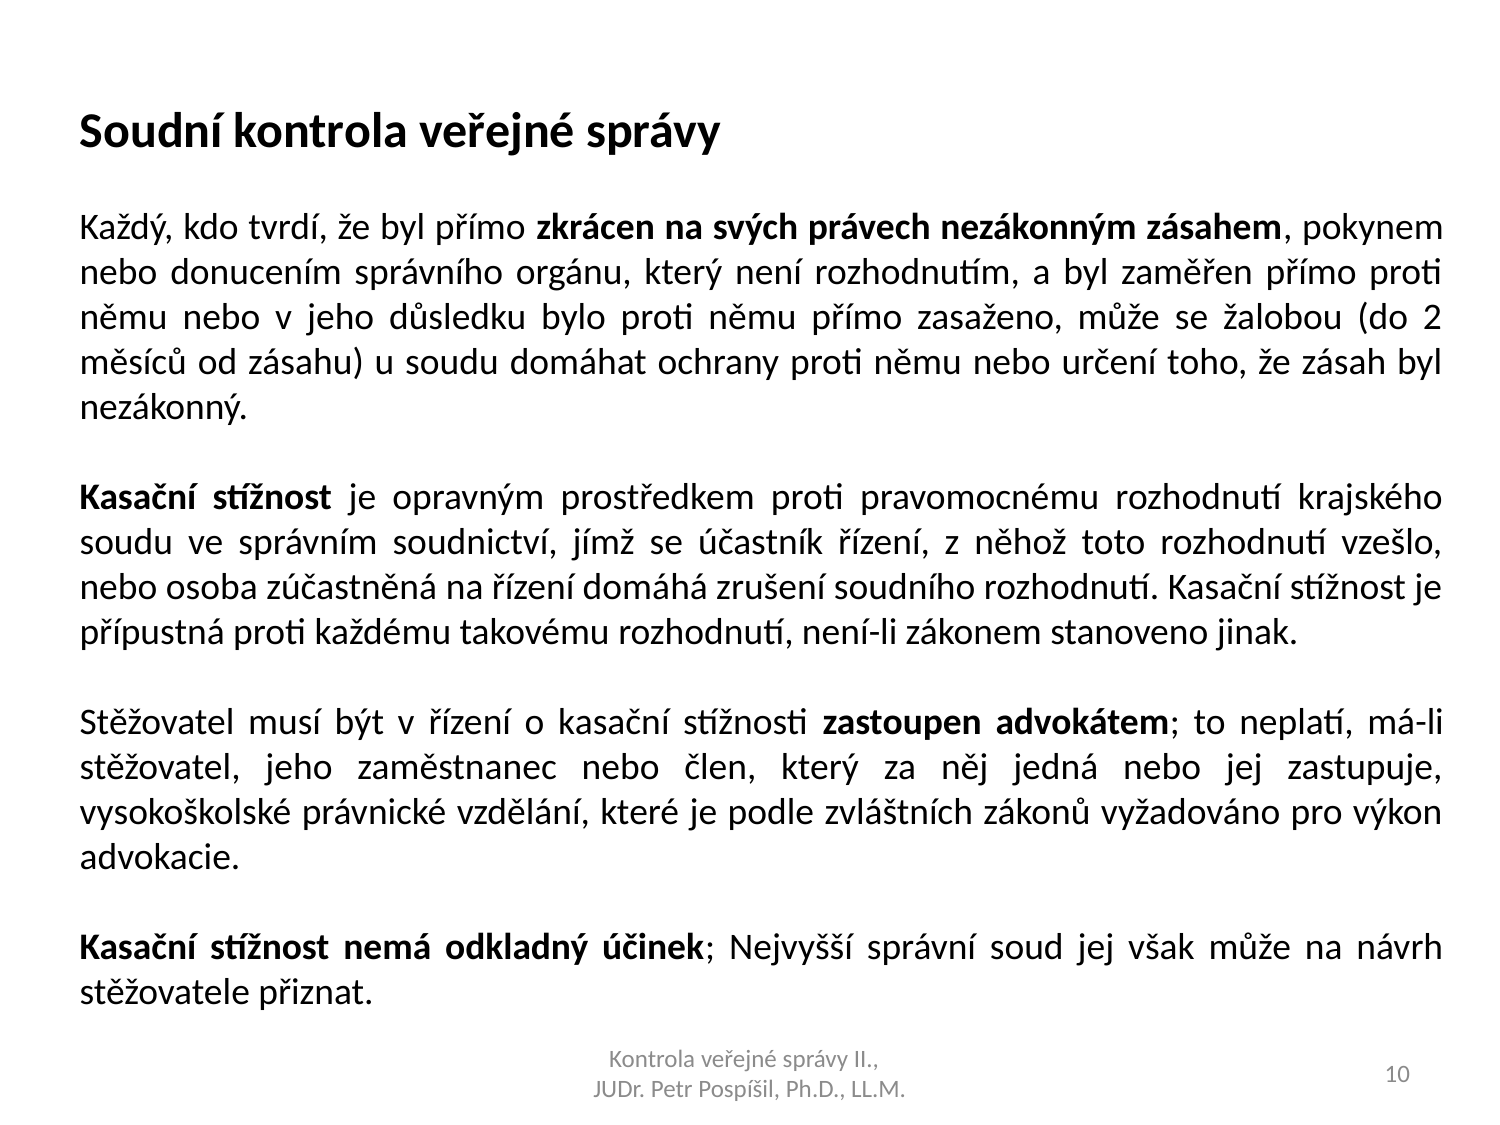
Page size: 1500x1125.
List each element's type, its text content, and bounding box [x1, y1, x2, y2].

slide_number 10 [1074, 1042, 1425, 1103]
text_box Soudní kontrola veřejné správy Každý, kdo tvrdí, že byl přímo zkrácen na svých právech nezákonným zásahem, pokynem nebo donucením správního orgánu, který není rozhodnutím, a byl zaměřen přímo proti němu nebo v jeho důsledku bylo proti němu přímo zasaženo, může se žalobou (do 2 měsíců od zásahu) u soudu domáhat ochrany proti němu nebo určení toho, že zásah byl nezákonný. Kasační stížnost je opravným prostředkem proti pravomocnému rozhodnutí krajského soudu ve správním soudnictví, jímž se účastník řízení, z něhož toto rozhodnutí vzešlo, nebo osoba zúčastněná na řízení domáhá zrušení soudního rozhodnutí. Kasační stížnost je přípustná proti každému takovému rozhodnutí, není-li zákonem stanoveno jinak. Stěžovatel musí být v řízení o kasační stížnosti zastoupen advokátem; to neplatí, má-li stěžovatel, jeho zaměstnanec nebo člen, který za něj jedná nebo jej zastupuje, vysokoškolské právnické vzdělání, které je podle zvláštních zákonů vyžadováno pro výkon advokacie. Kasační stížnost nemá odkladný účinek; Nejvyšší správní soud jej však může na návrh stěžovatele přiznat. [64, 89, 1459, 1020]
footer Kontrola veřejné správy II., JUDr. Petr Pospíšil, Ph.D., LL.M. [512, 1042, 988, 1103]
